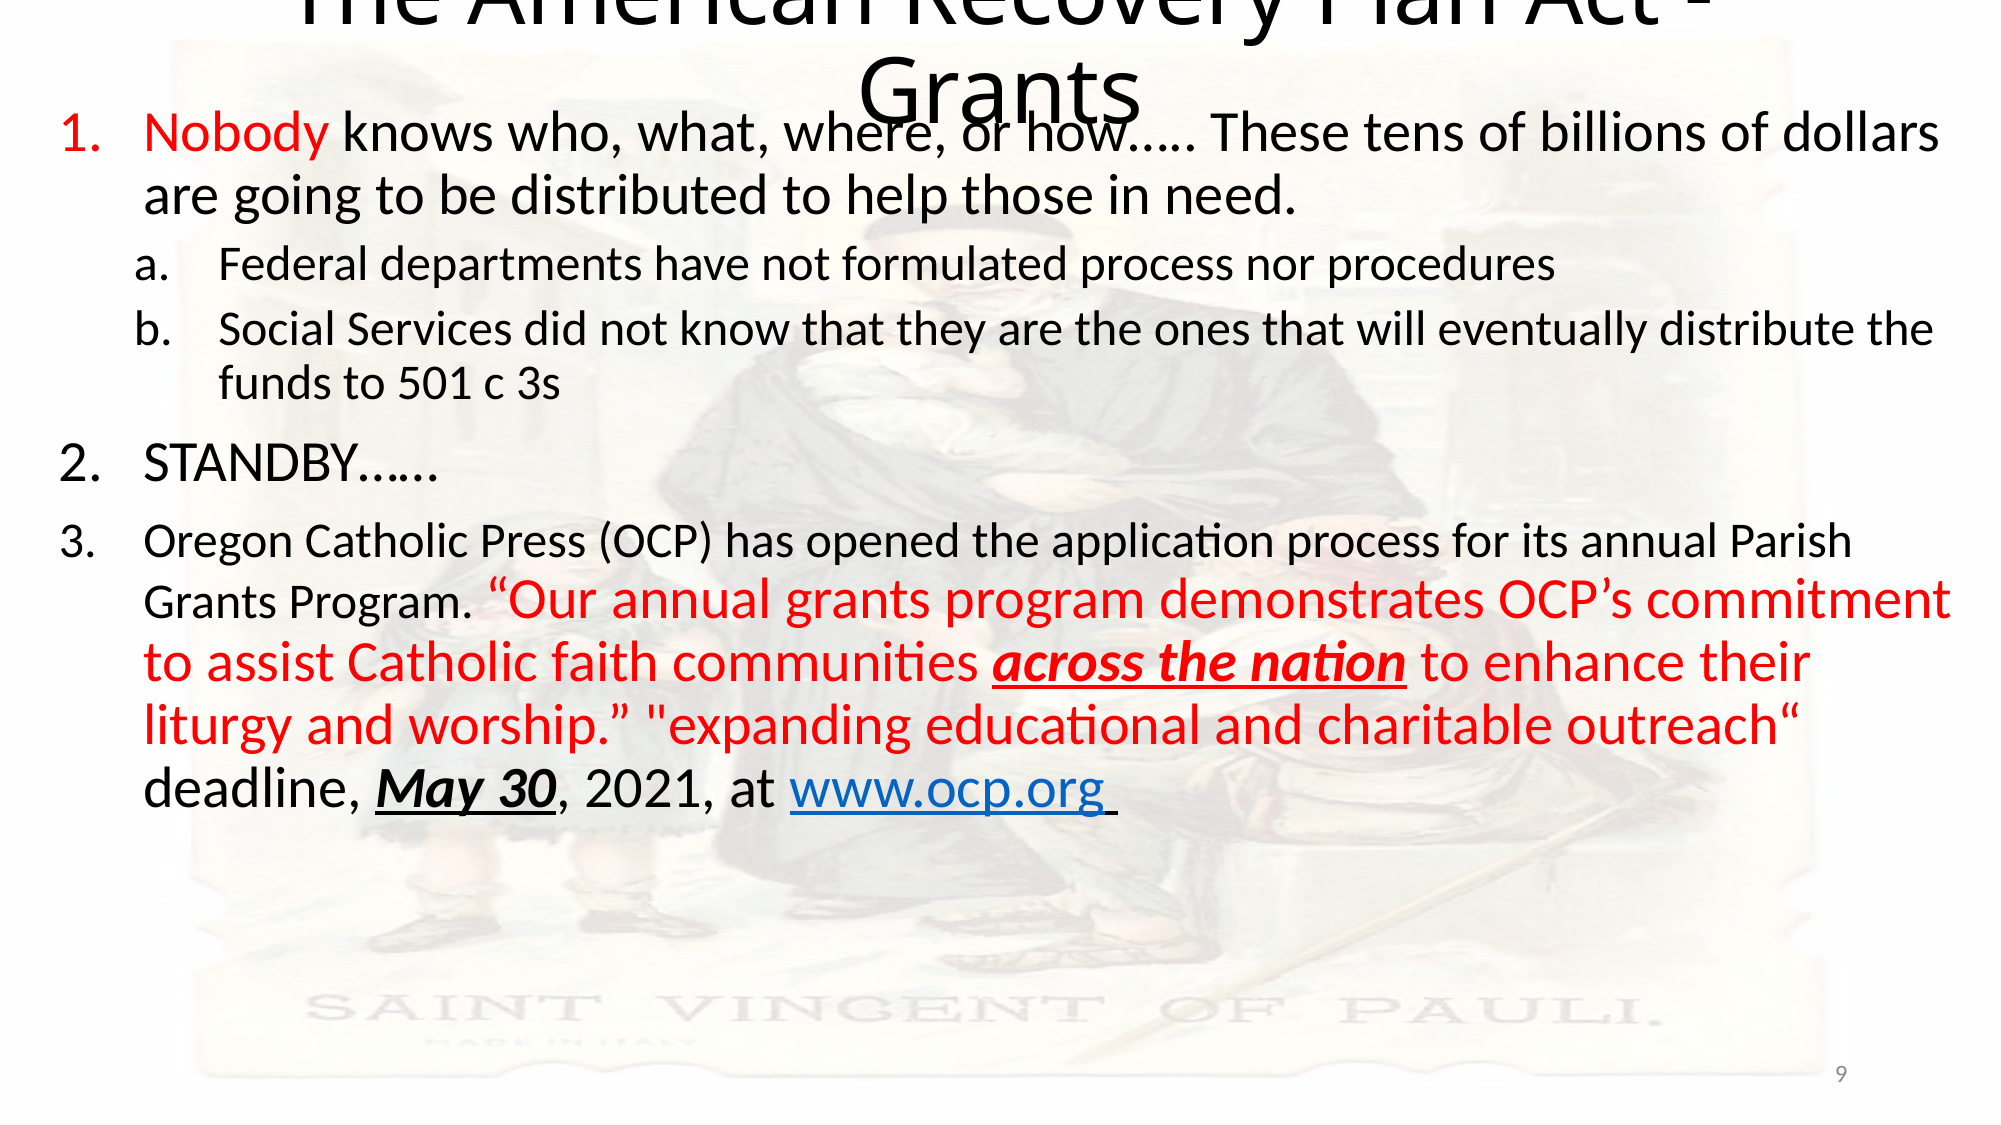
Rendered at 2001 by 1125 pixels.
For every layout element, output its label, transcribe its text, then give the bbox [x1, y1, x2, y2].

slide_number 9 [1412, 1042, 1863, 1103]
title The American Recovery Plan Act - Grants [137, 0, 1863, 94]
list Nobody knows who, what, where, or how….. These tens of billions of dollars are going to be distributed to help those in need. Federal departments have not formulated process nor procedures Social Services did not know that they are the ones that will eventually distribute the funds to 501 c 3s STANDBY…… Oregon Catholic Press (OCP) has opened the application process for its annual Parish Grants Program. “Our annual grants program demonstrates OCP’s commitment to assist Catholic faith communities across the nation to enhance their liturgy and worship.” "expanding educational and charitable outreach“ deadline, May 30, 2021, at www.ocp.org [43, 94, 1970, 1125]
